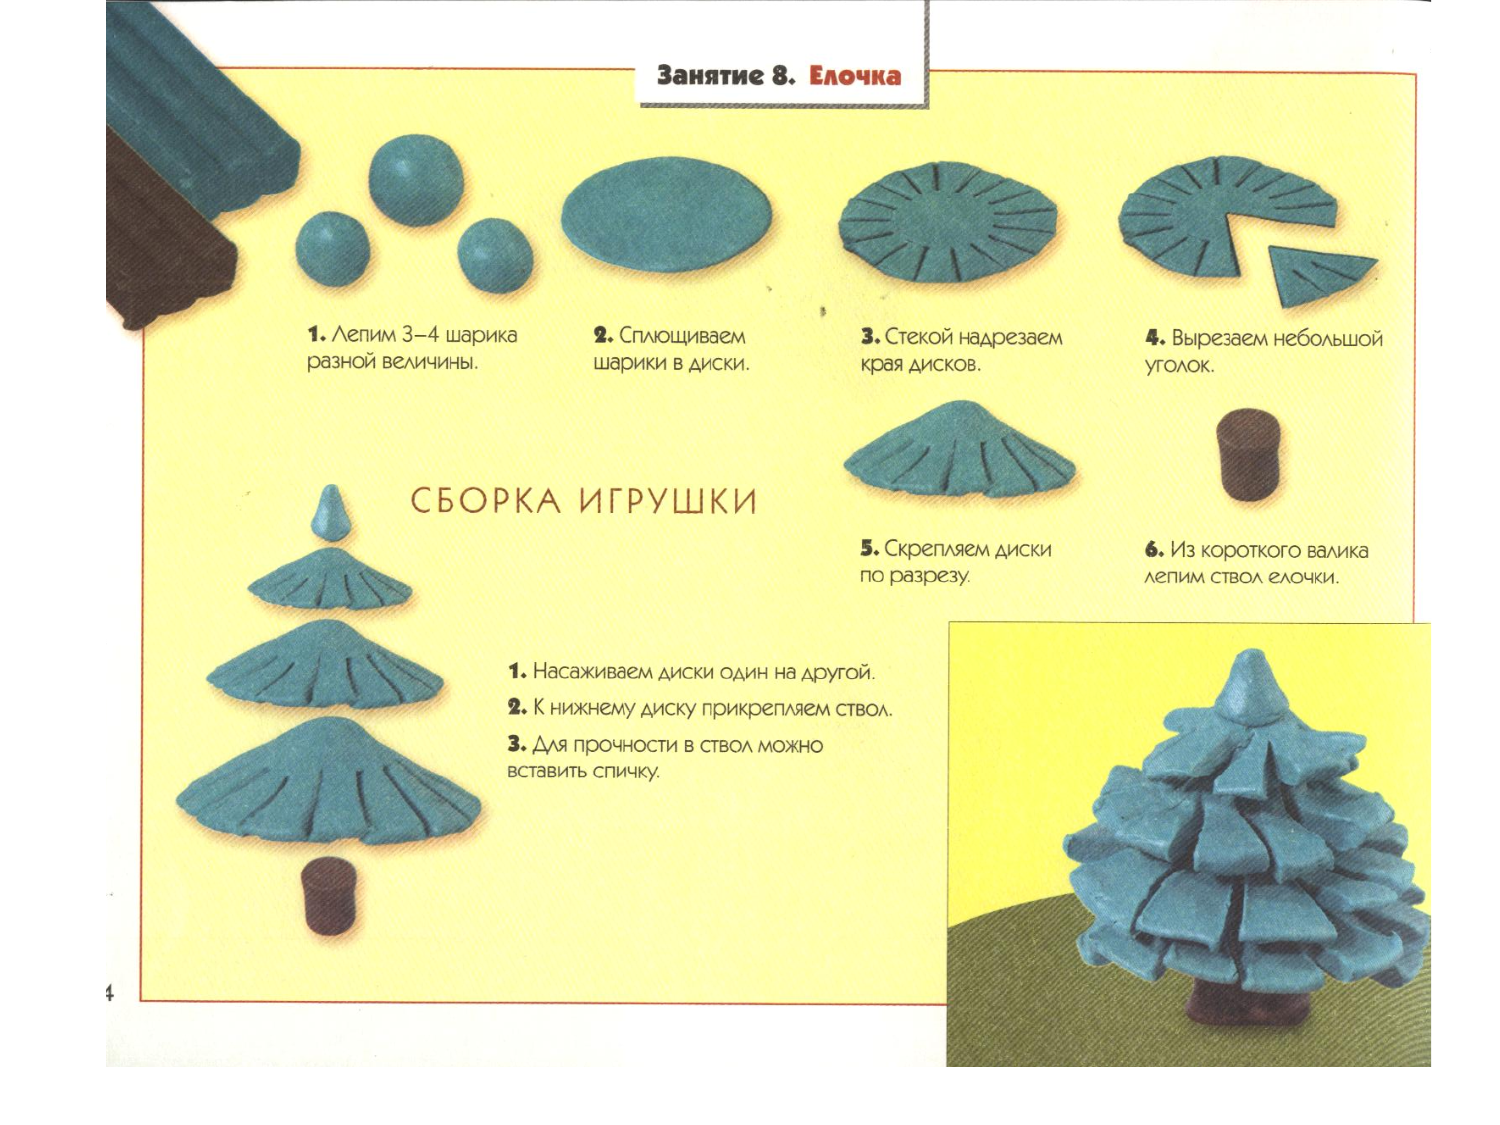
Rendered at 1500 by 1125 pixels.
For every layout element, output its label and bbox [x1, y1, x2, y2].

picture [107, 0, 1432, 1125]
